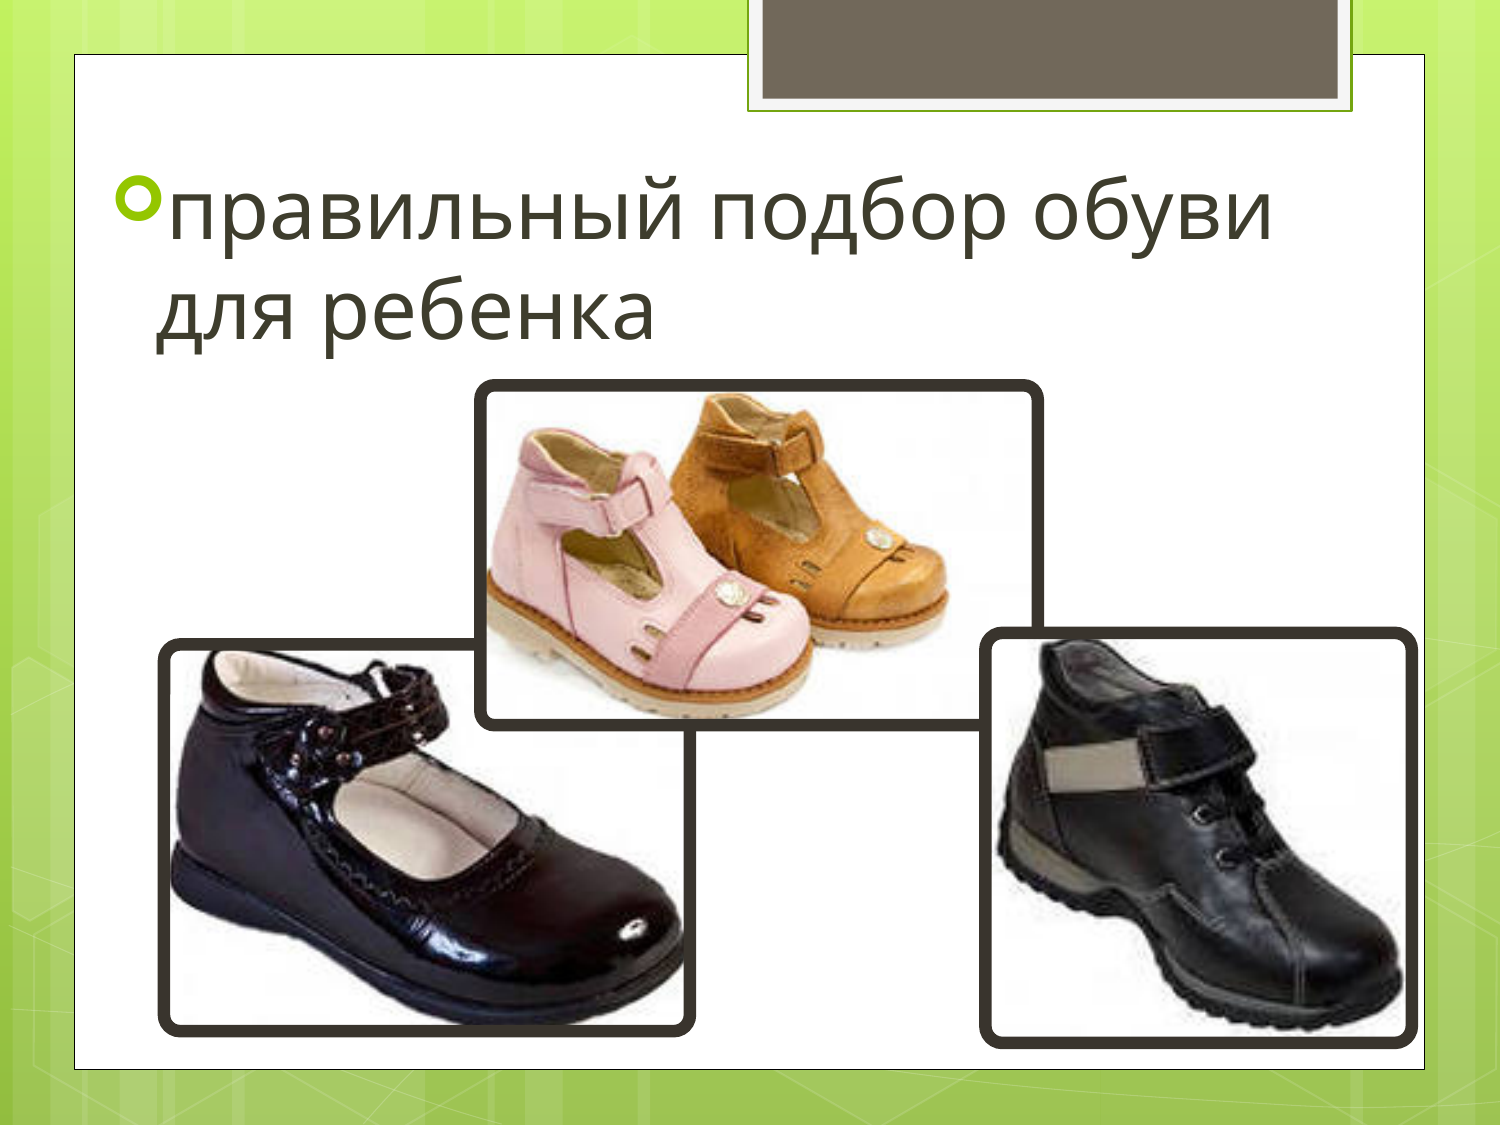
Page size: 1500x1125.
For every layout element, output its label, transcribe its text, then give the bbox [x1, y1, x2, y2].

list правильный подбор обуви для ребенка [84, 149, 1435, 371]
picture [163, 385, 1413, 1044]
